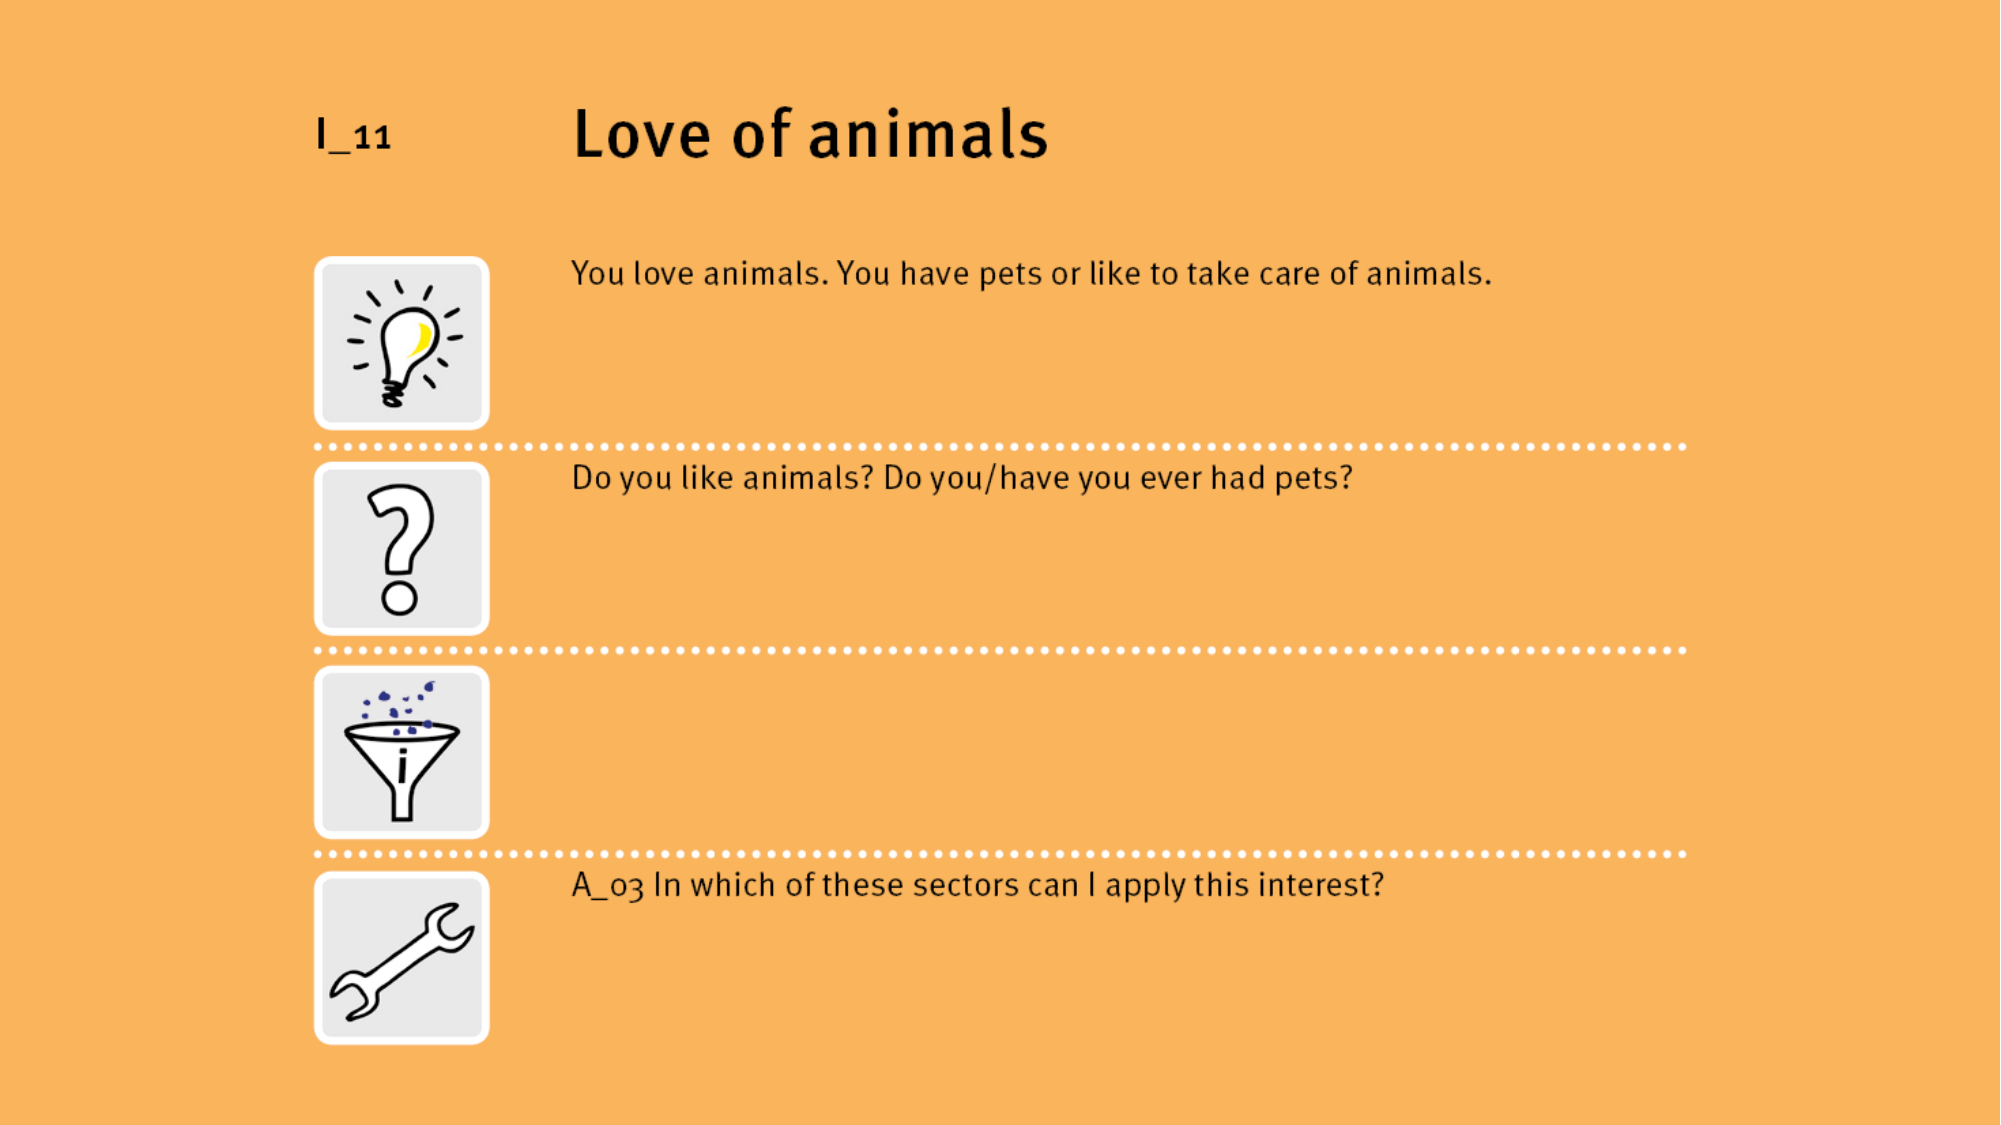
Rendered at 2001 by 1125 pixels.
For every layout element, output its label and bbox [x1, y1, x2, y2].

picture [207, 0, 1793, 1125]
